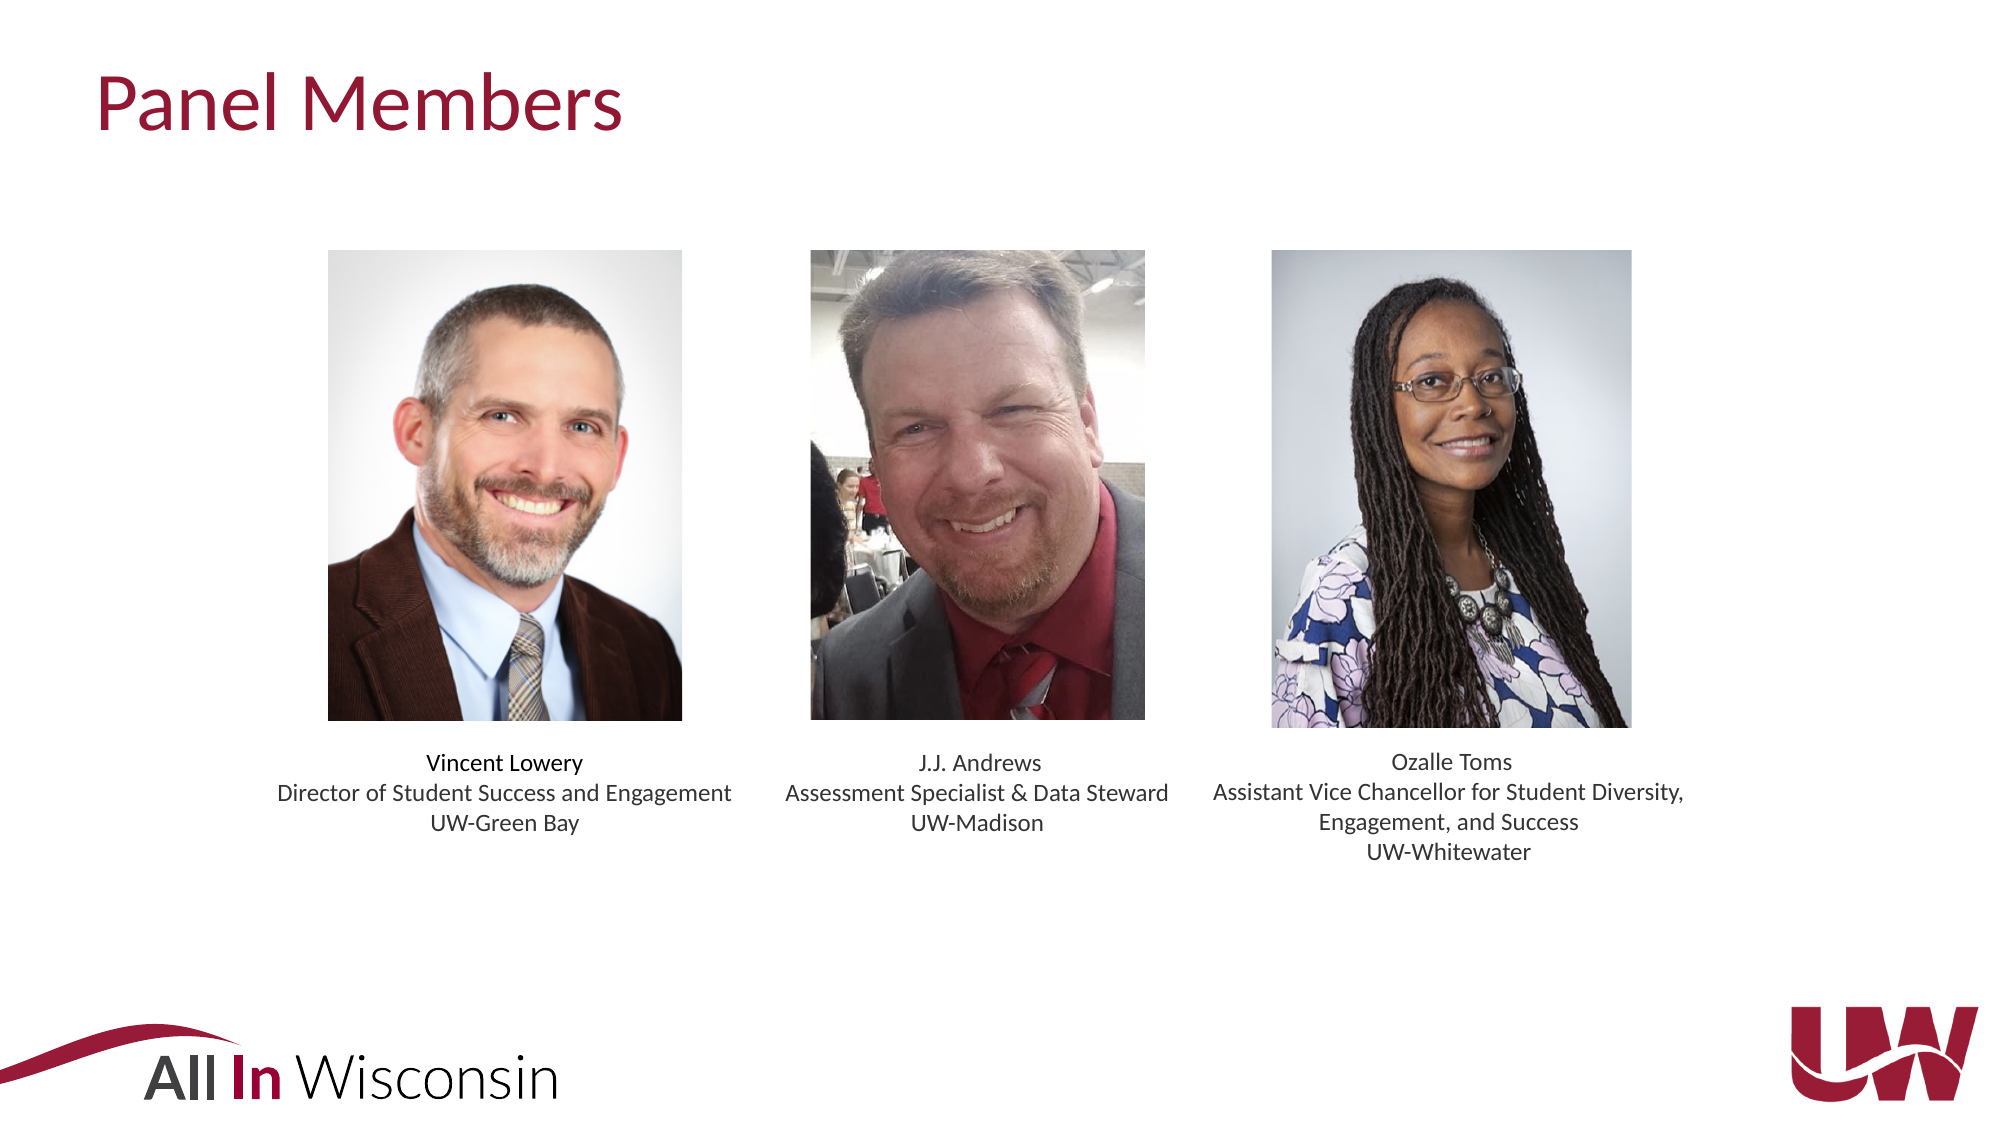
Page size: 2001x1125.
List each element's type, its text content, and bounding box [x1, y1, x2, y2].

picture [1782, 996, 1986, 1112]
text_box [260, 250, 1740, 875]
text_box Panel Members [80, 50, 1664, 151]
